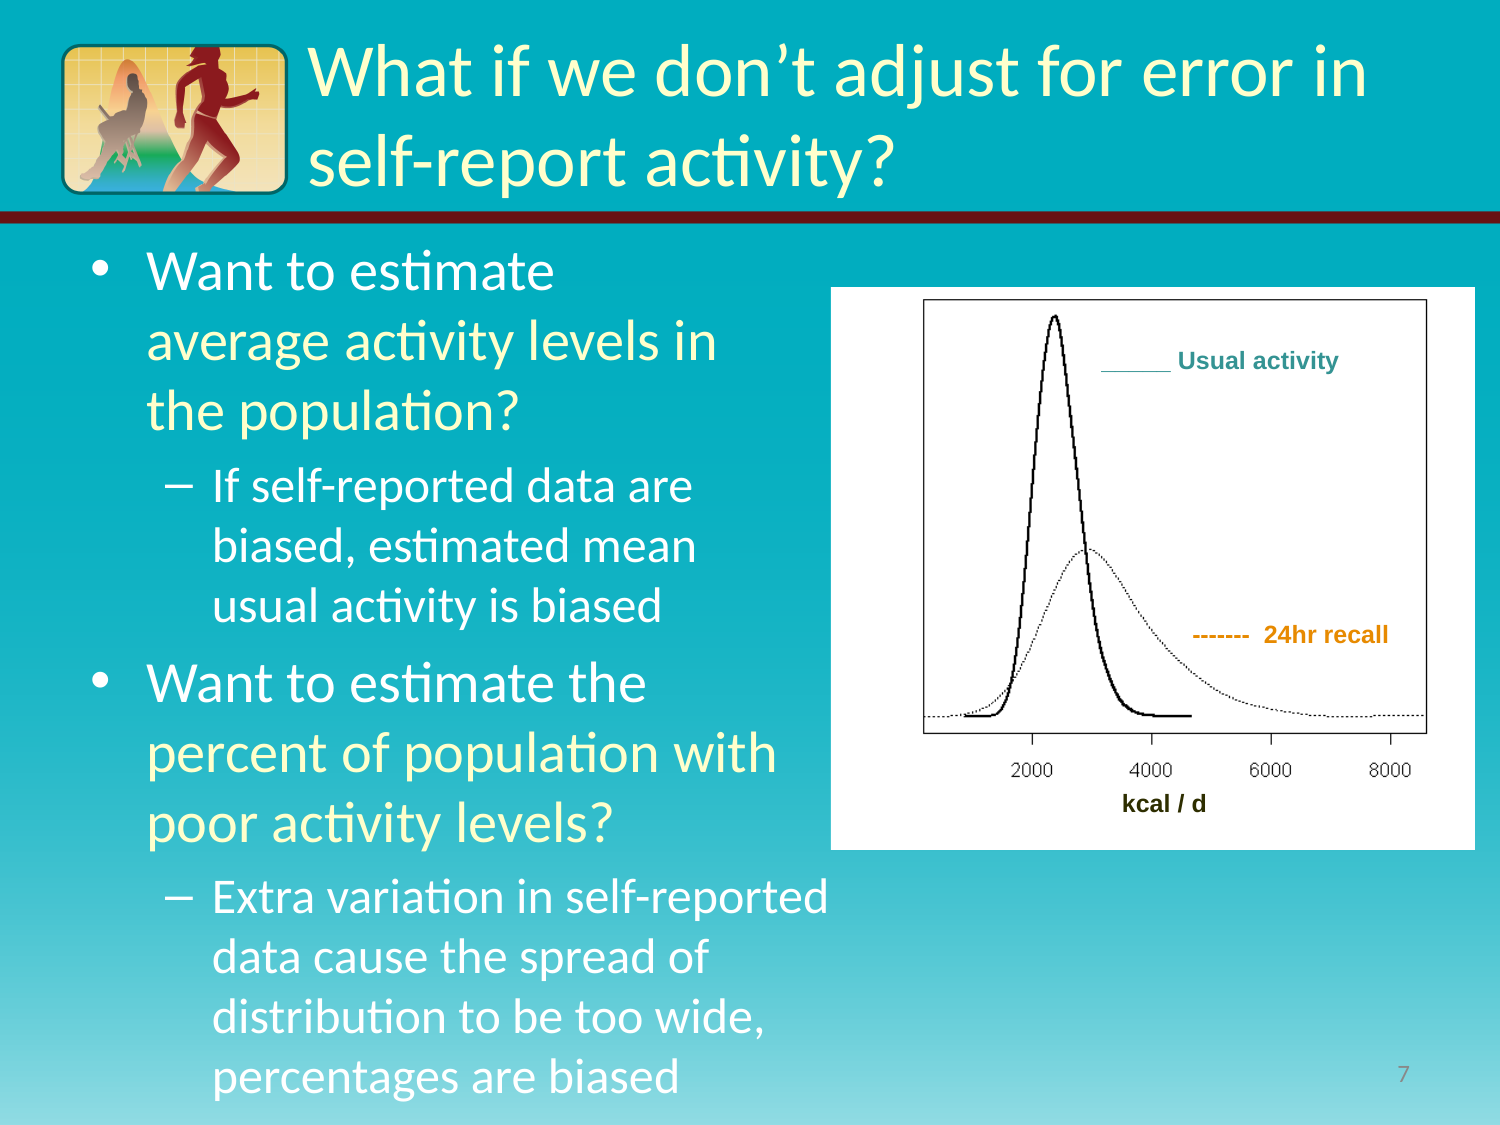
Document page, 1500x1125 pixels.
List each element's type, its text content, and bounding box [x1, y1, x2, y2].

picture [0, 0, 1500, 1125]
title What if we don’t adjust for error in self-report activity? [291, 17, 1472, 206]
list Want to estimate average activity levels in the population? If self-reported data are biased, estimated mean usual activity is biased Want to estimate the percent of population with poor activity levels? Extra variation in self-reported data cause the spread of distribution to be too wide, percentages are biased [74, 224, 851, 968]
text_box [1060, 337, 1426, 830]
slide_number 7 [1074, 1042, 1425, 1103]
